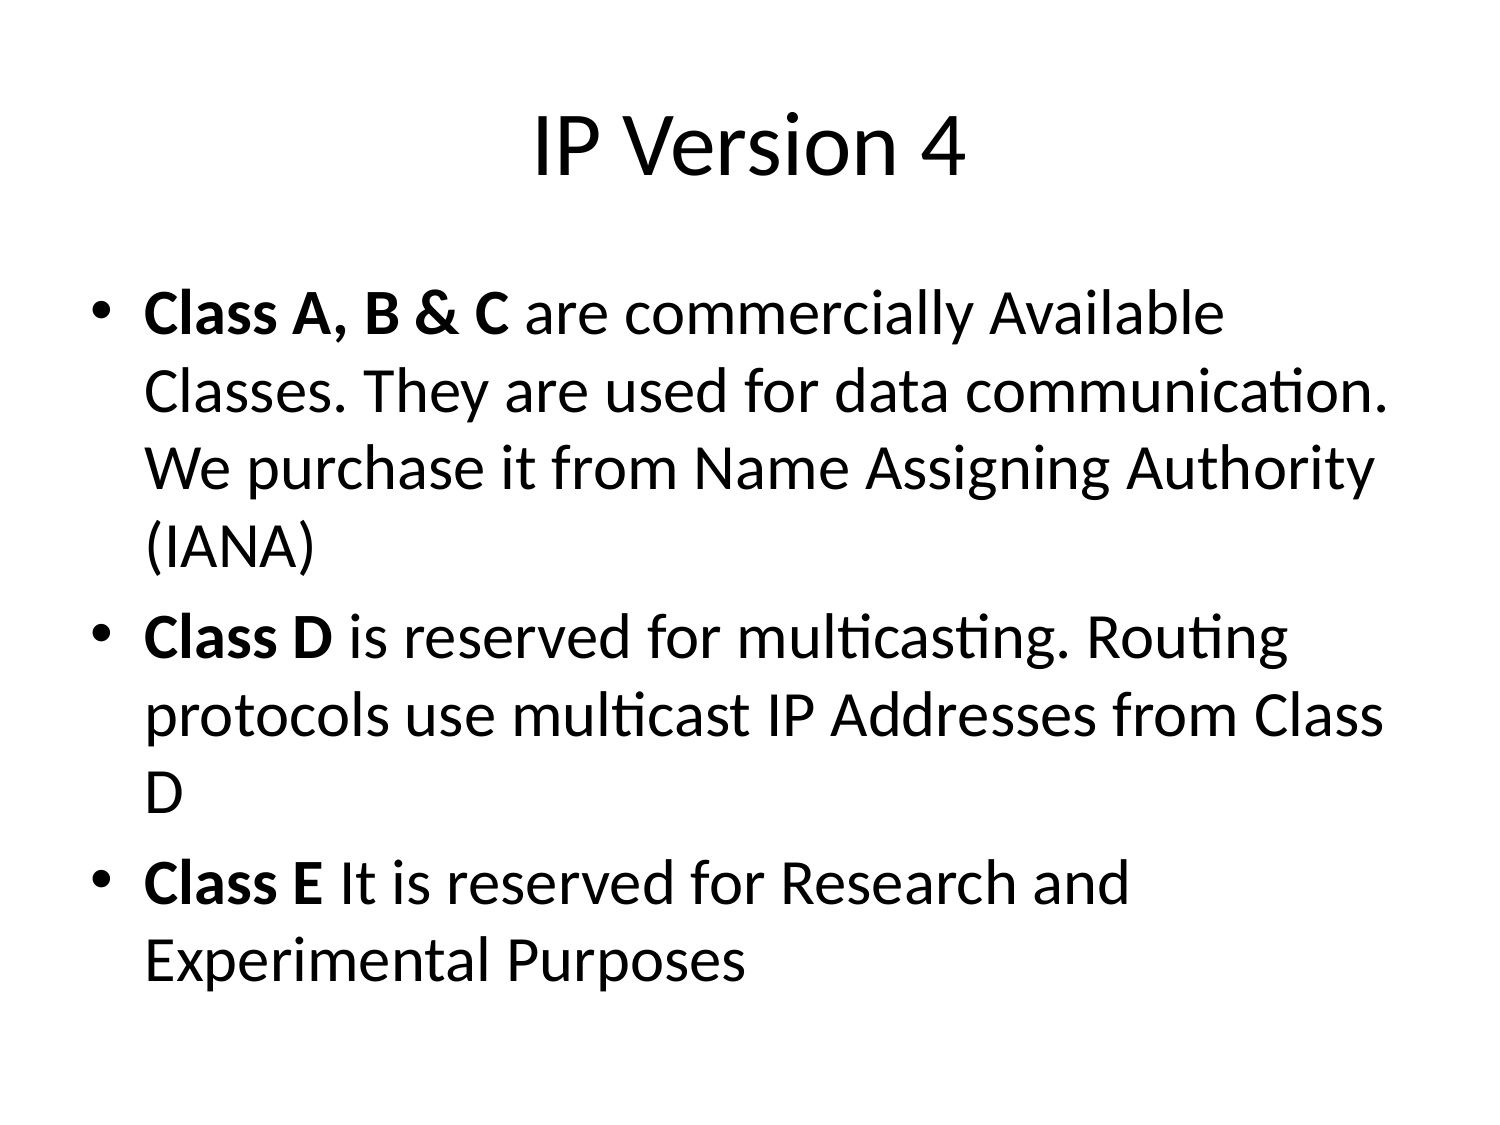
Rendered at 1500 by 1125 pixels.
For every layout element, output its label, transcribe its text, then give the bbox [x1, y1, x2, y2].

title IP Version 4 [75, 45, 1425, 233]
list Class A, B & C are commercially Available Classes. They are used for data communication. We purchase it from Name Assigning Authority (IANA) Class D is reserved for multicasting. Routing protocols use multicast IP Addresses from Class D Class E It is reserved for Research and Experimental Purposes [75, 262, 1425, 1005]
